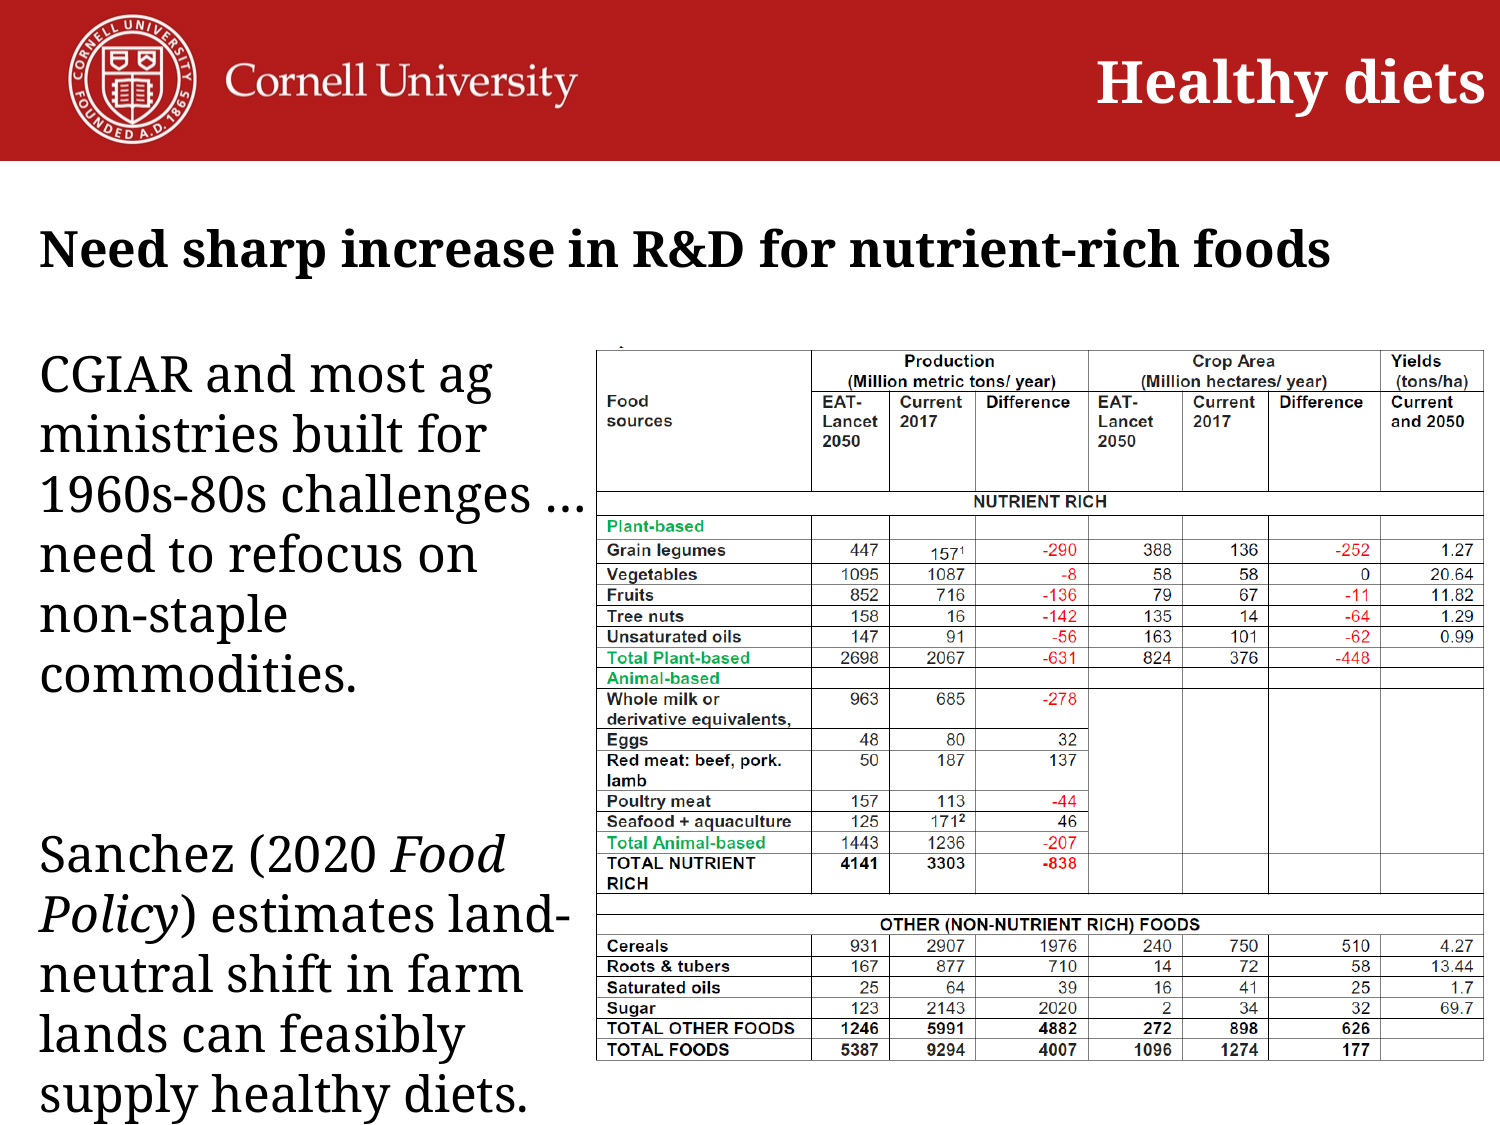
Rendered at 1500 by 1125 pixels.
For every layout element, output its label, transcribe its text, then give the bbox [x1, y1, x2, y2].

picture [594, 346, 1488, 1066]
text_box CGIAR and most ag ministries built for 1960s-80s challenges … need to refocus on non-staple commodities. Sanchez (2020 Food Policy) estimates land-neutral shift in farm lands can feasibly supply healthy diets. [24, 334, 613, 1125]
text_box Need sharp increase in R&D for nutrient-rich foods [25, 210, 1488, 285]
picture [0, 0, 1500, 162]
